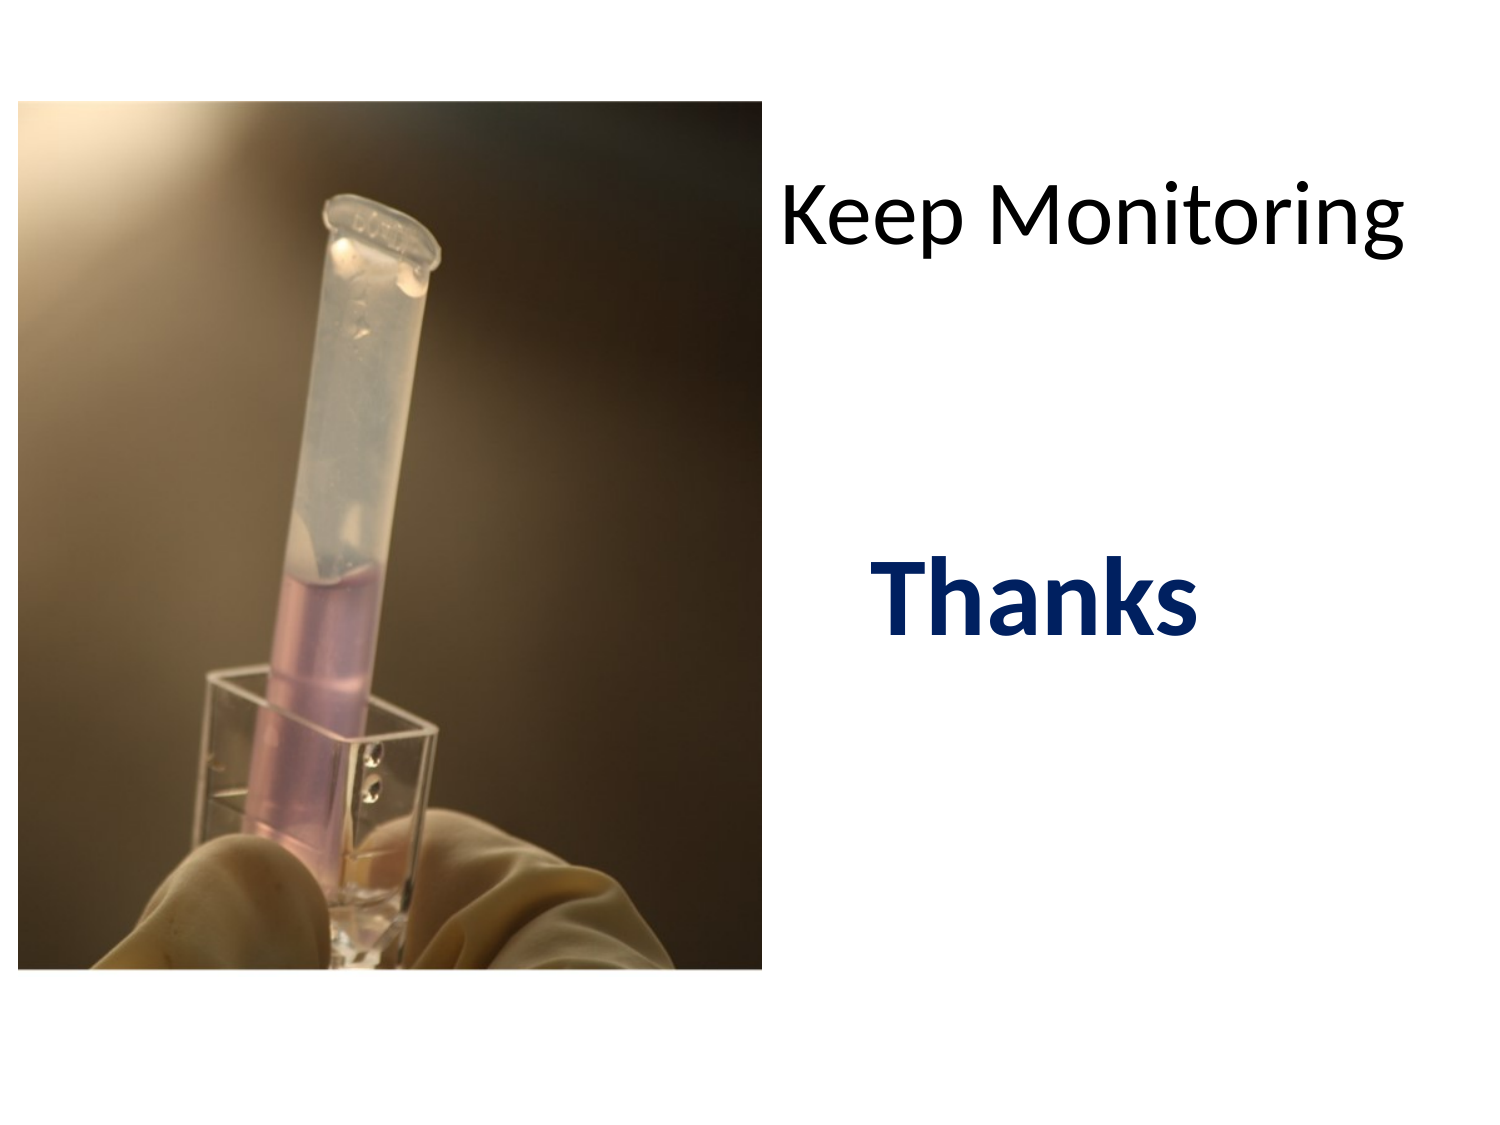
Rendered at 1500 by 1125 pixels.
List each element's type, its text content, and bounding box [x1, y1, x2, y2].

picture [17, 101, 762, 978]
title Keep Monitoring [768, 125, 1425, 291]
list Thanks [768, 515, 1368, 946]
